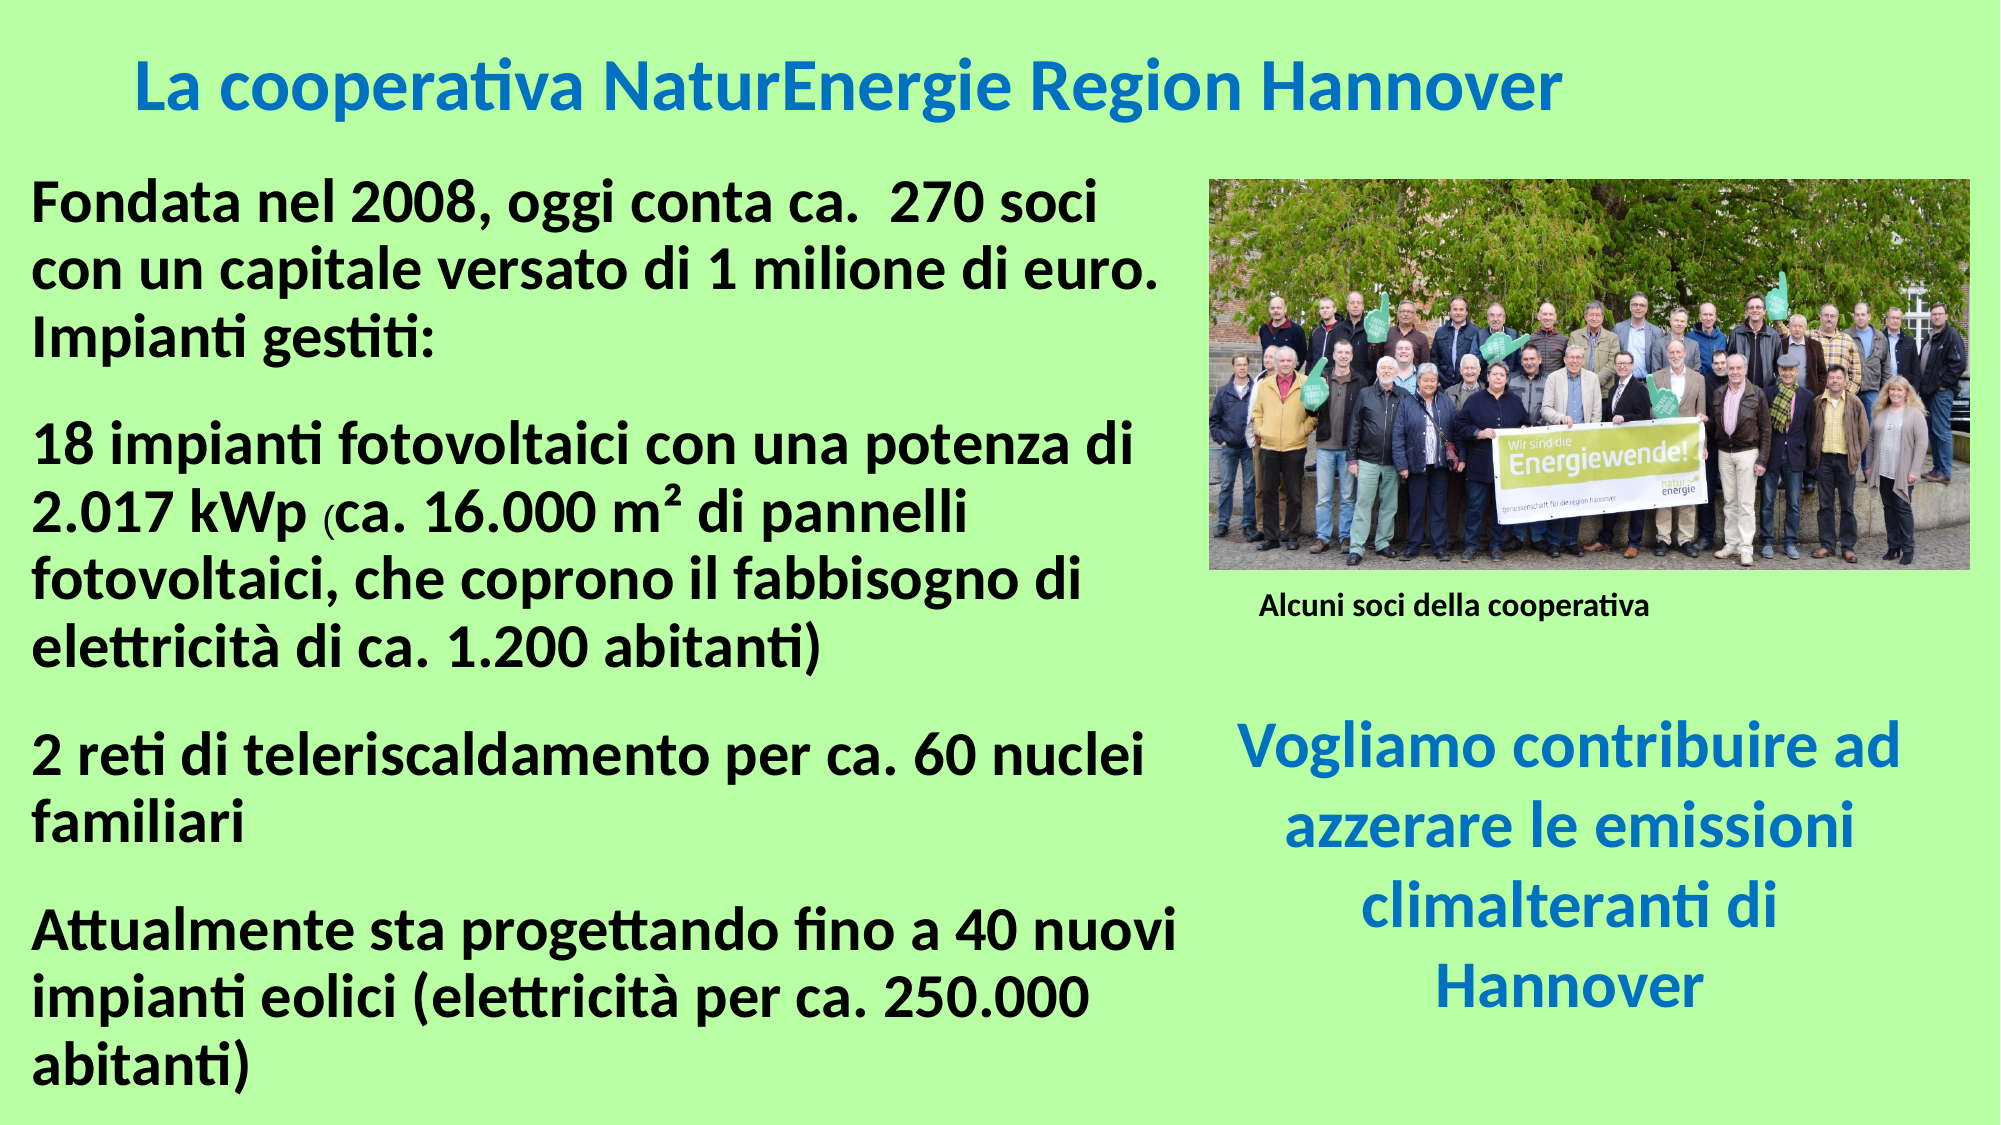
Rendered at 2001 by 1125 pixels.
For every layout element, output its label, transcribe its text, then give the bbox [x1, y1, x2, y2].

text_box Fondata nel 2008, oggi conta ca. 270 soci con un capitale versato di 1 milione di euro. Impianti gestiti: 18 impianti fotovoltaici con una potenza di 2.017 kWp (ca. 16.000 m² di pannelli fotovoltaici, che coprono il fabbisogno di elettricità di ca. 1.200 abitanti) 2 reti di teleriscaldamento per ca. 60 nuclei familiari Attualmente sta progettando fino a 40 nuovi impianti eolici (elettricità per ca. 250.000 abitanti) [16, 165, 1210, 1102]
text_box Vogliamo contribuire ad azzerare le emissioni climalteranti di Hannover [1209, 693, 1932, 1108]
picture [1208, 179, 1970, 570]
text_box Alcuni soci della cooperativa [1244, 578, 1855, 671]
text_box La cooperativa NaturEnergie Region Hannover [119, 27, 1822, 130]
